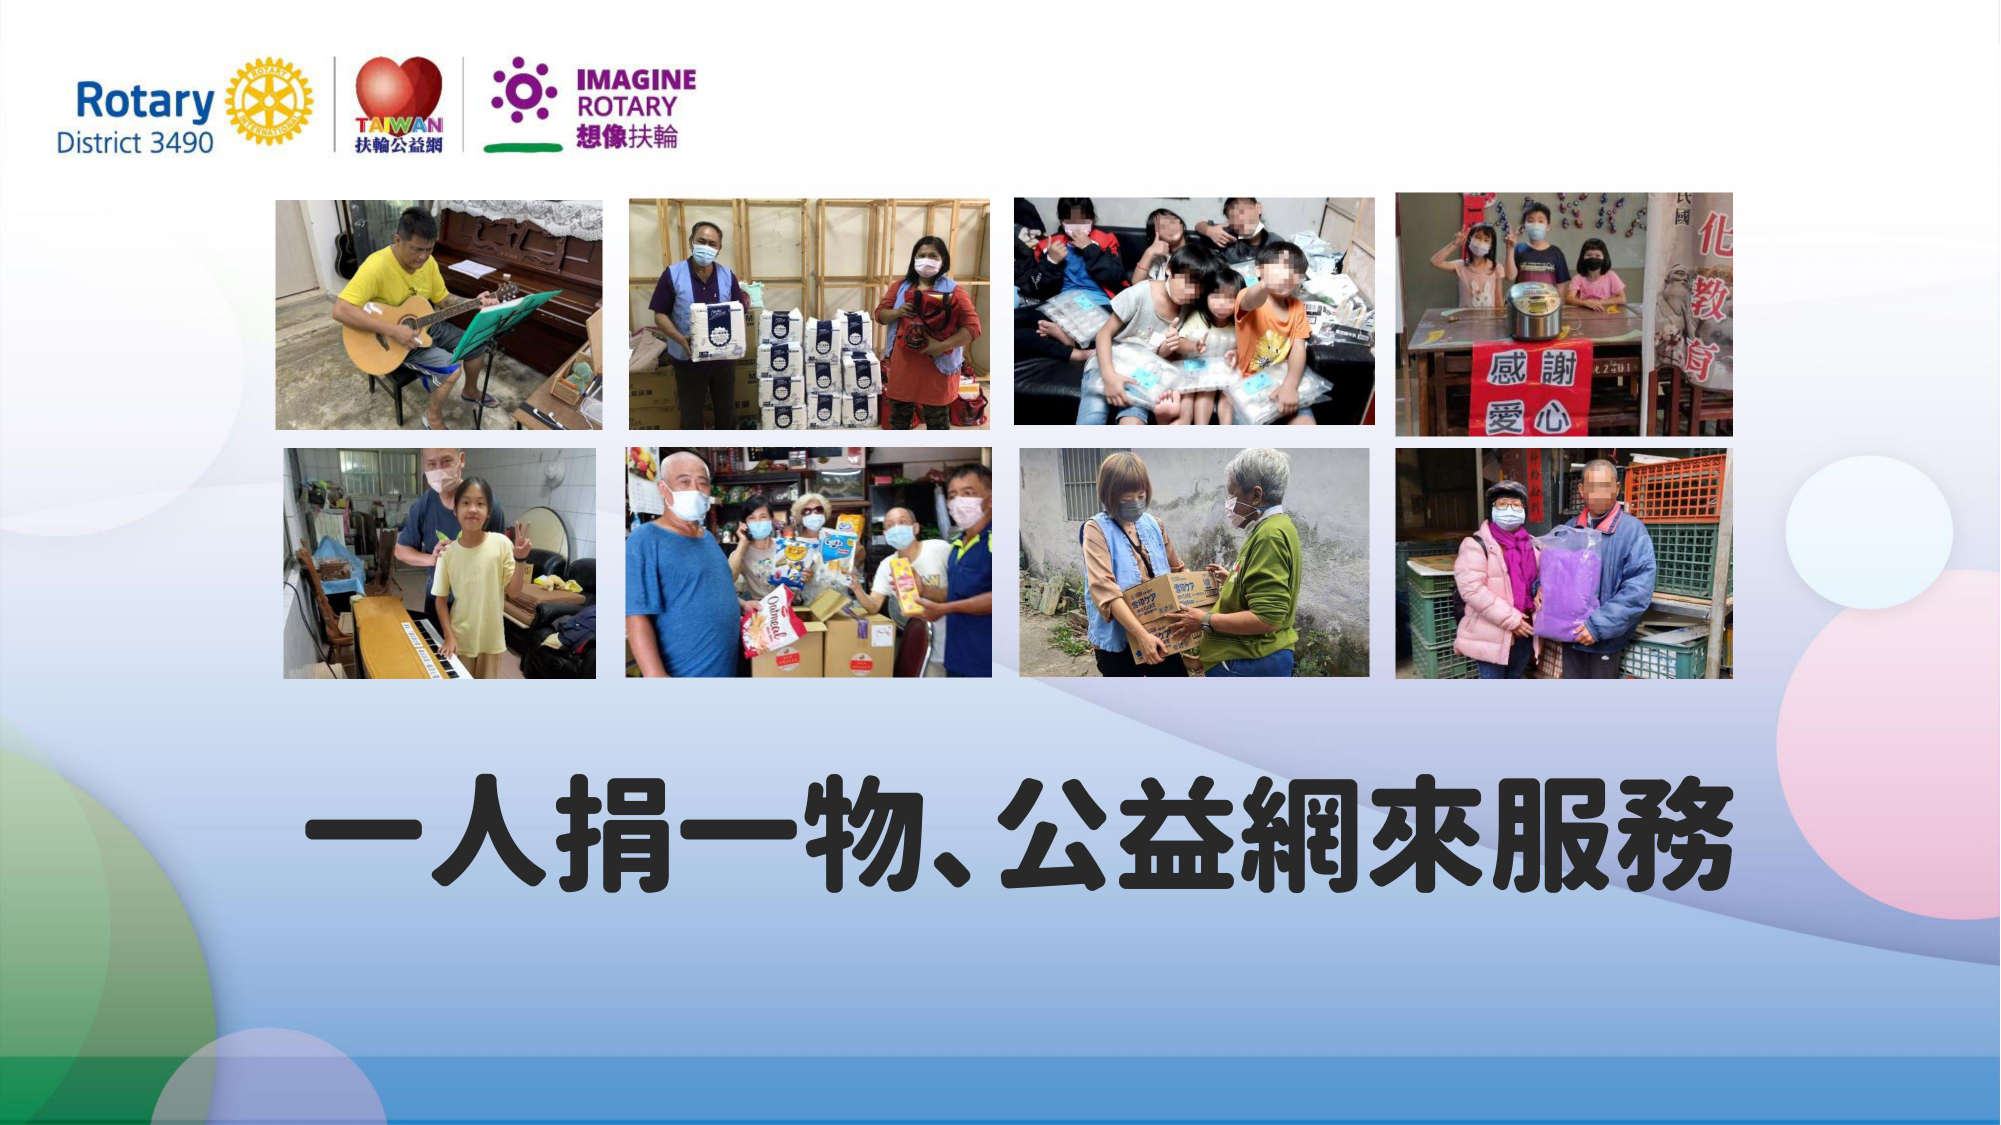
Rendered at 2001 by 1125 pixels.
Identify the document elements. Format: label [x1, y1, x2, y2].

list [0, 0, 2000, 1125]
